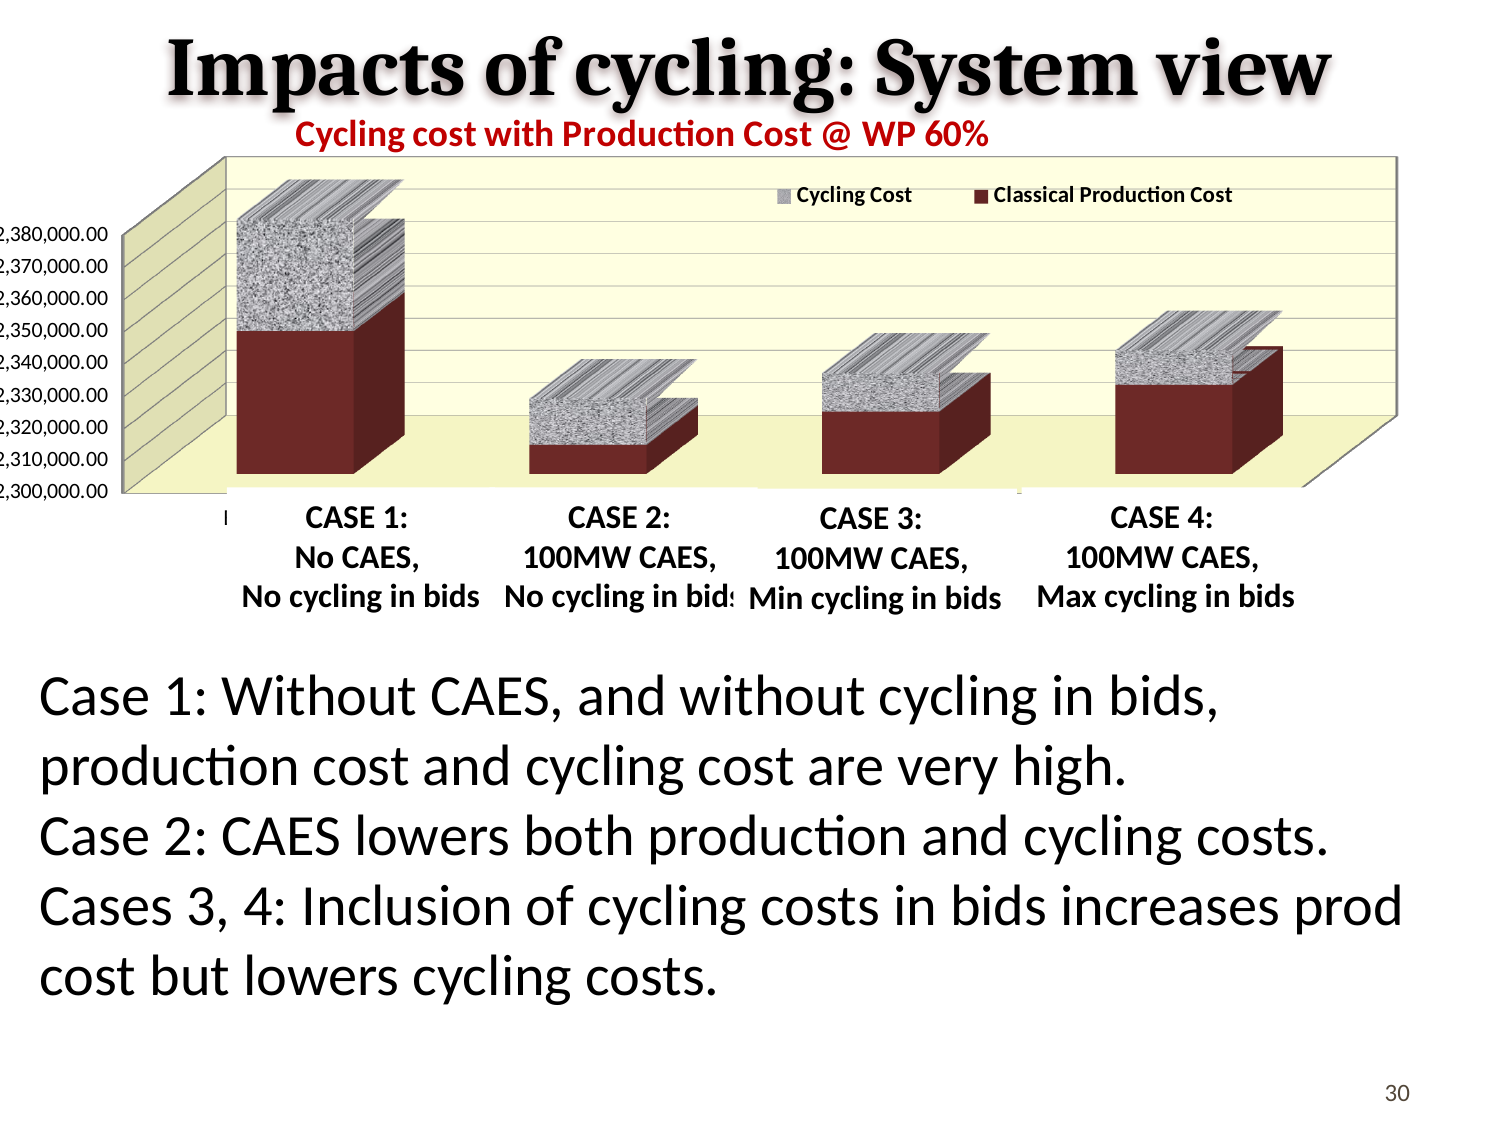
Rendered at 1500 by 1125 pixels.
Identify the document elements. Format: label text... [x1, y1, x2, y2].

text_box Case 1: Without CAES, and without cycling in bids, production cost and cycling cost are very high. Case 2: CAES lowers both production and cycling costs. Cases 3, 4: Inclusion of cycling costs in bids increases prod cost but lowers cycling costs. [24, 650, 1500, 1015]
text_box CASE 1: No CAES, No cycling in bids [226, 578, 489, 622]
chart [0, 87, 1413, 570]
text_box CASE 2: 100MW CAES, No cycling in bids [489, 578, 733, 622]
text_box CASE 3: 100MW CAES, Min cycling in bids [733, 578, 1017, 624]
text_box Impacts of cycling: System view [0, 0, 1500, 114]
slide_number 30 [1074, 1061, 1425, 1122]
text_box CASE 4: 100MW CAES, Max cycling in bids [1021, 578, 1311, 622]
